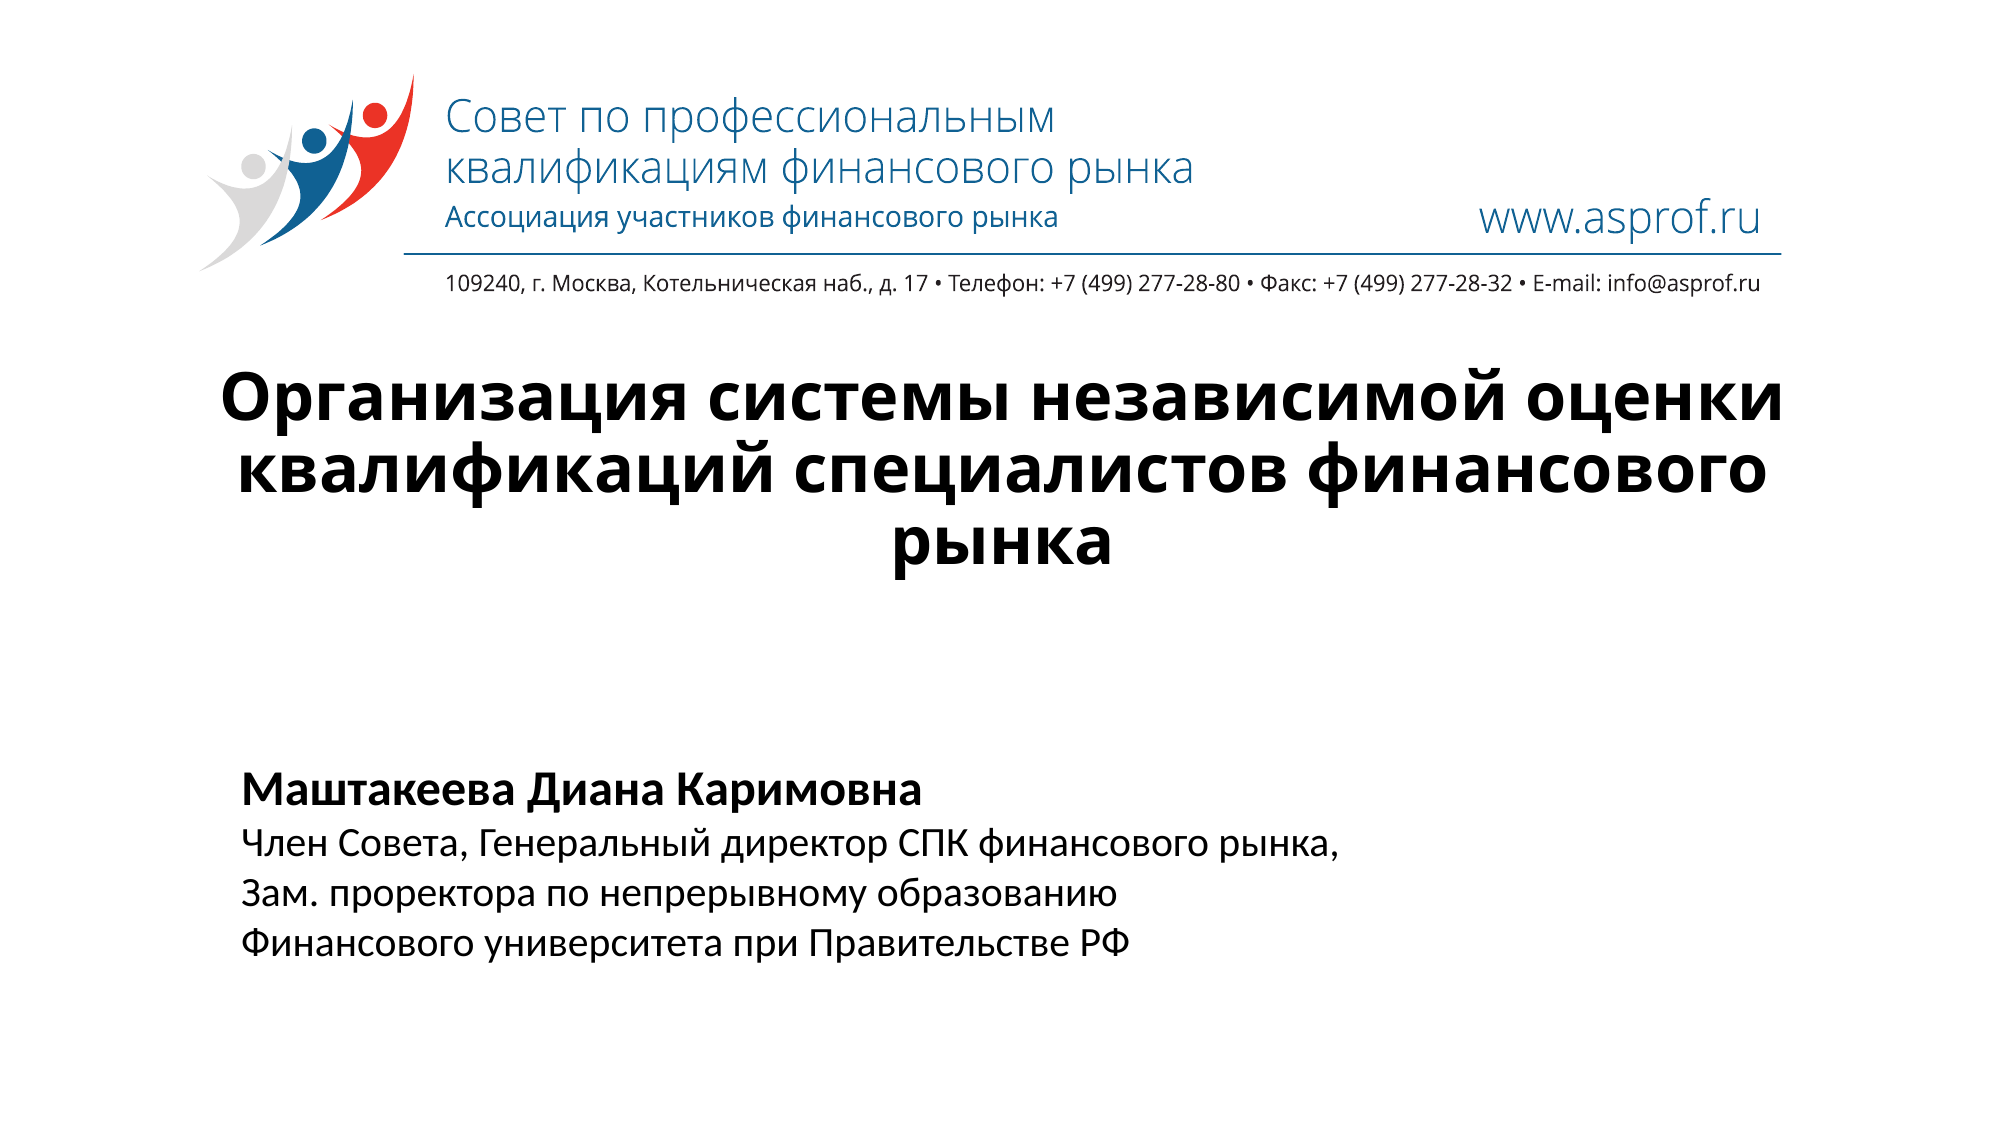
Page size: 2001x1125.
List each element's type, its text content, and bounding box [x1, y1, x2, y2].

subtitle Маштакеева Диана Каримовна Член Совета, Генеральный директор СПК финансового рынка, Зам. проректора по непрерывному образованию Финансового университета при Правительстве РФ [226, 747, 1727, 1020]
title Организация системы независимой оценки квалификаций специалистов финансового рынка [199, 346, 1807, 587]
picture [199, 73, 1782, 297]
